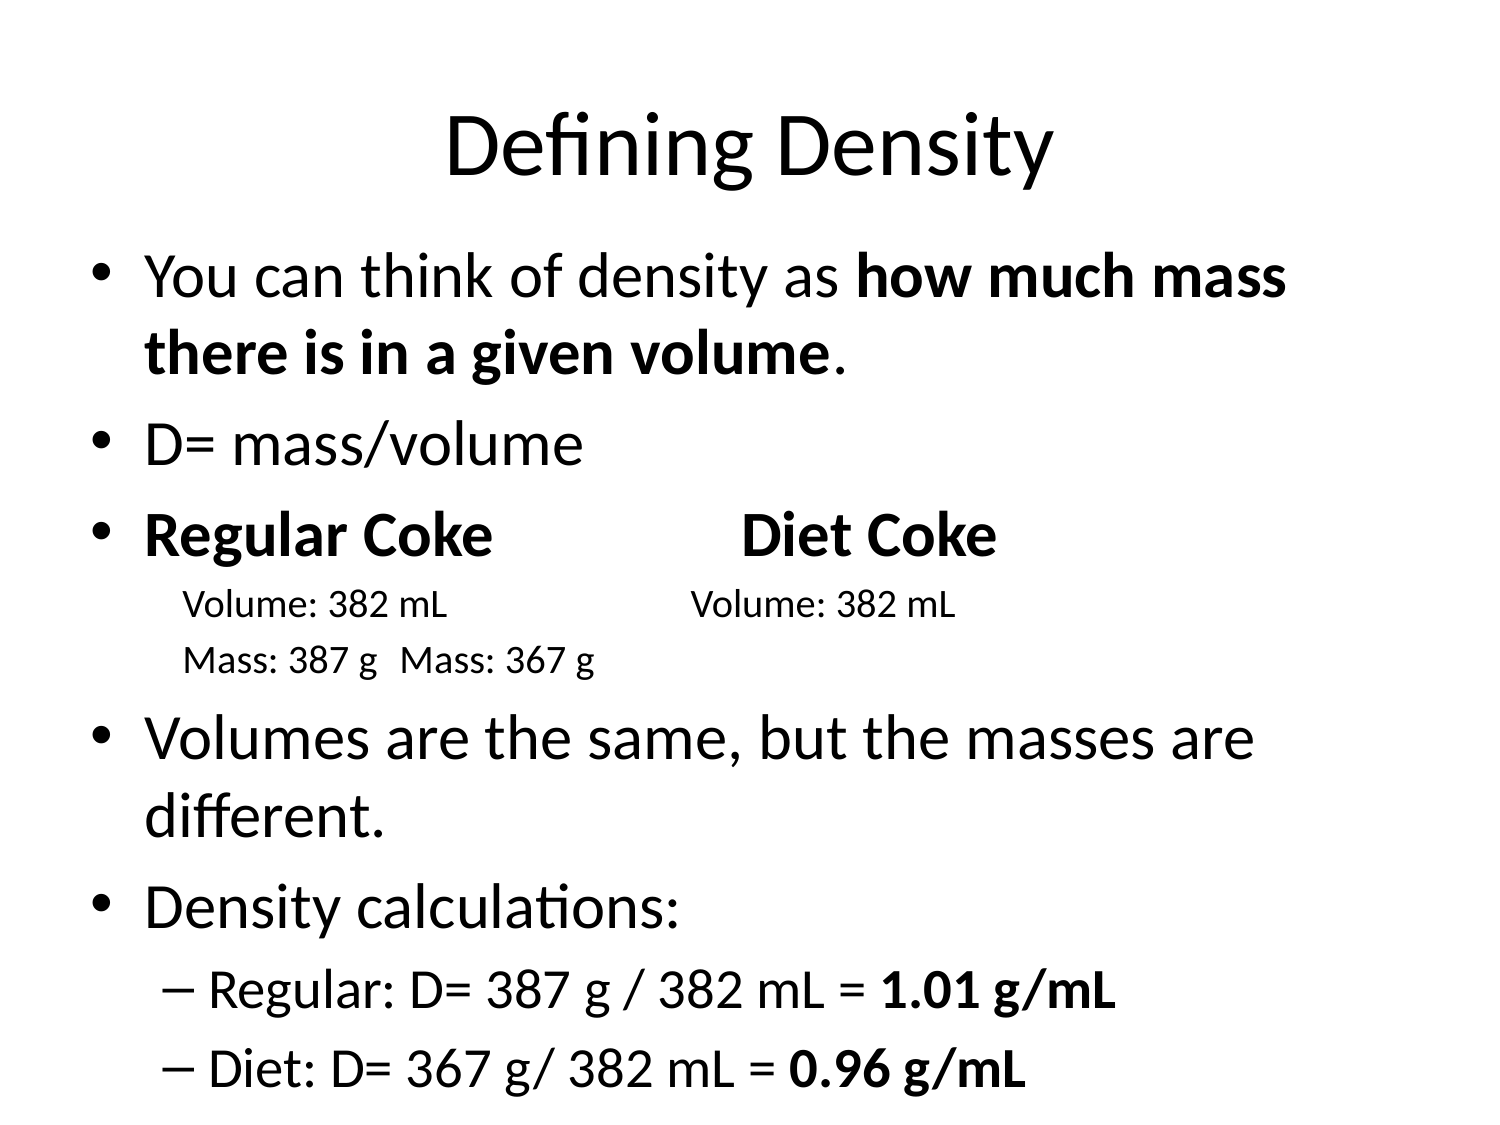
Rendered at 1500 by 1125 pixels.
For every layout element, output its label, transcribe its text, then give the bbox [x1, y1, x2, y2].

list You can think of density as how much mass there is in a given volume. D= mass/volume Regular Coke Diet Coke Volume: 382 mL Volume: 382 mL Mass: 387 g Mass: 367 g Volumes are the same, but the masses are different. Density calculations: Regular: D= 387 g / 382 mL = 1.01 g/mL Diet: D= 367 g/ 382 mL = 0.96 g/mL [75, 224, 1425, 1113]
title Defining Density [75, 45, 1425, 224]
